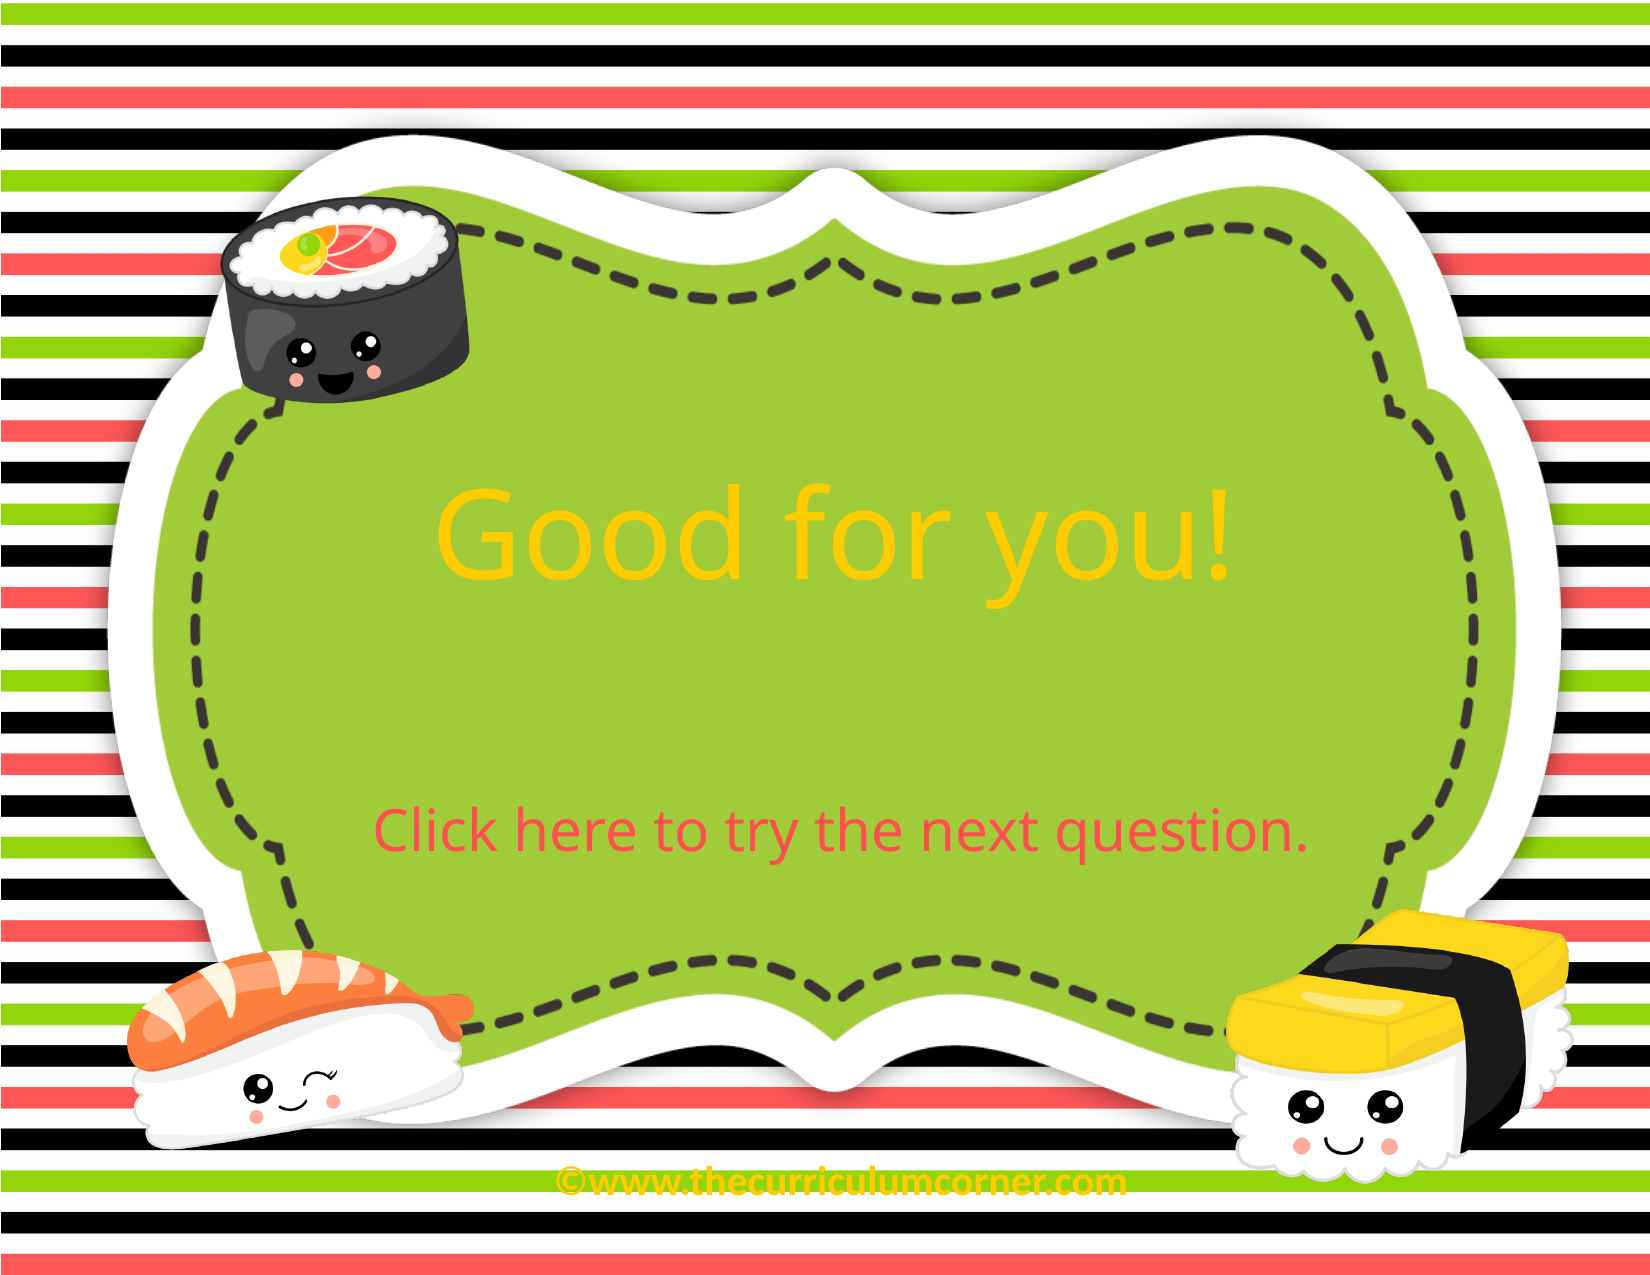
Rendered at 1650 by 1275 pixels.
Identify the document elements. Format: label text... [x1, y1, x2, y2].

text_box ©www.thecurriculumcorner.com [538, 1177, 1144, 1212]
picture [0, 0, 1650, 1275]
